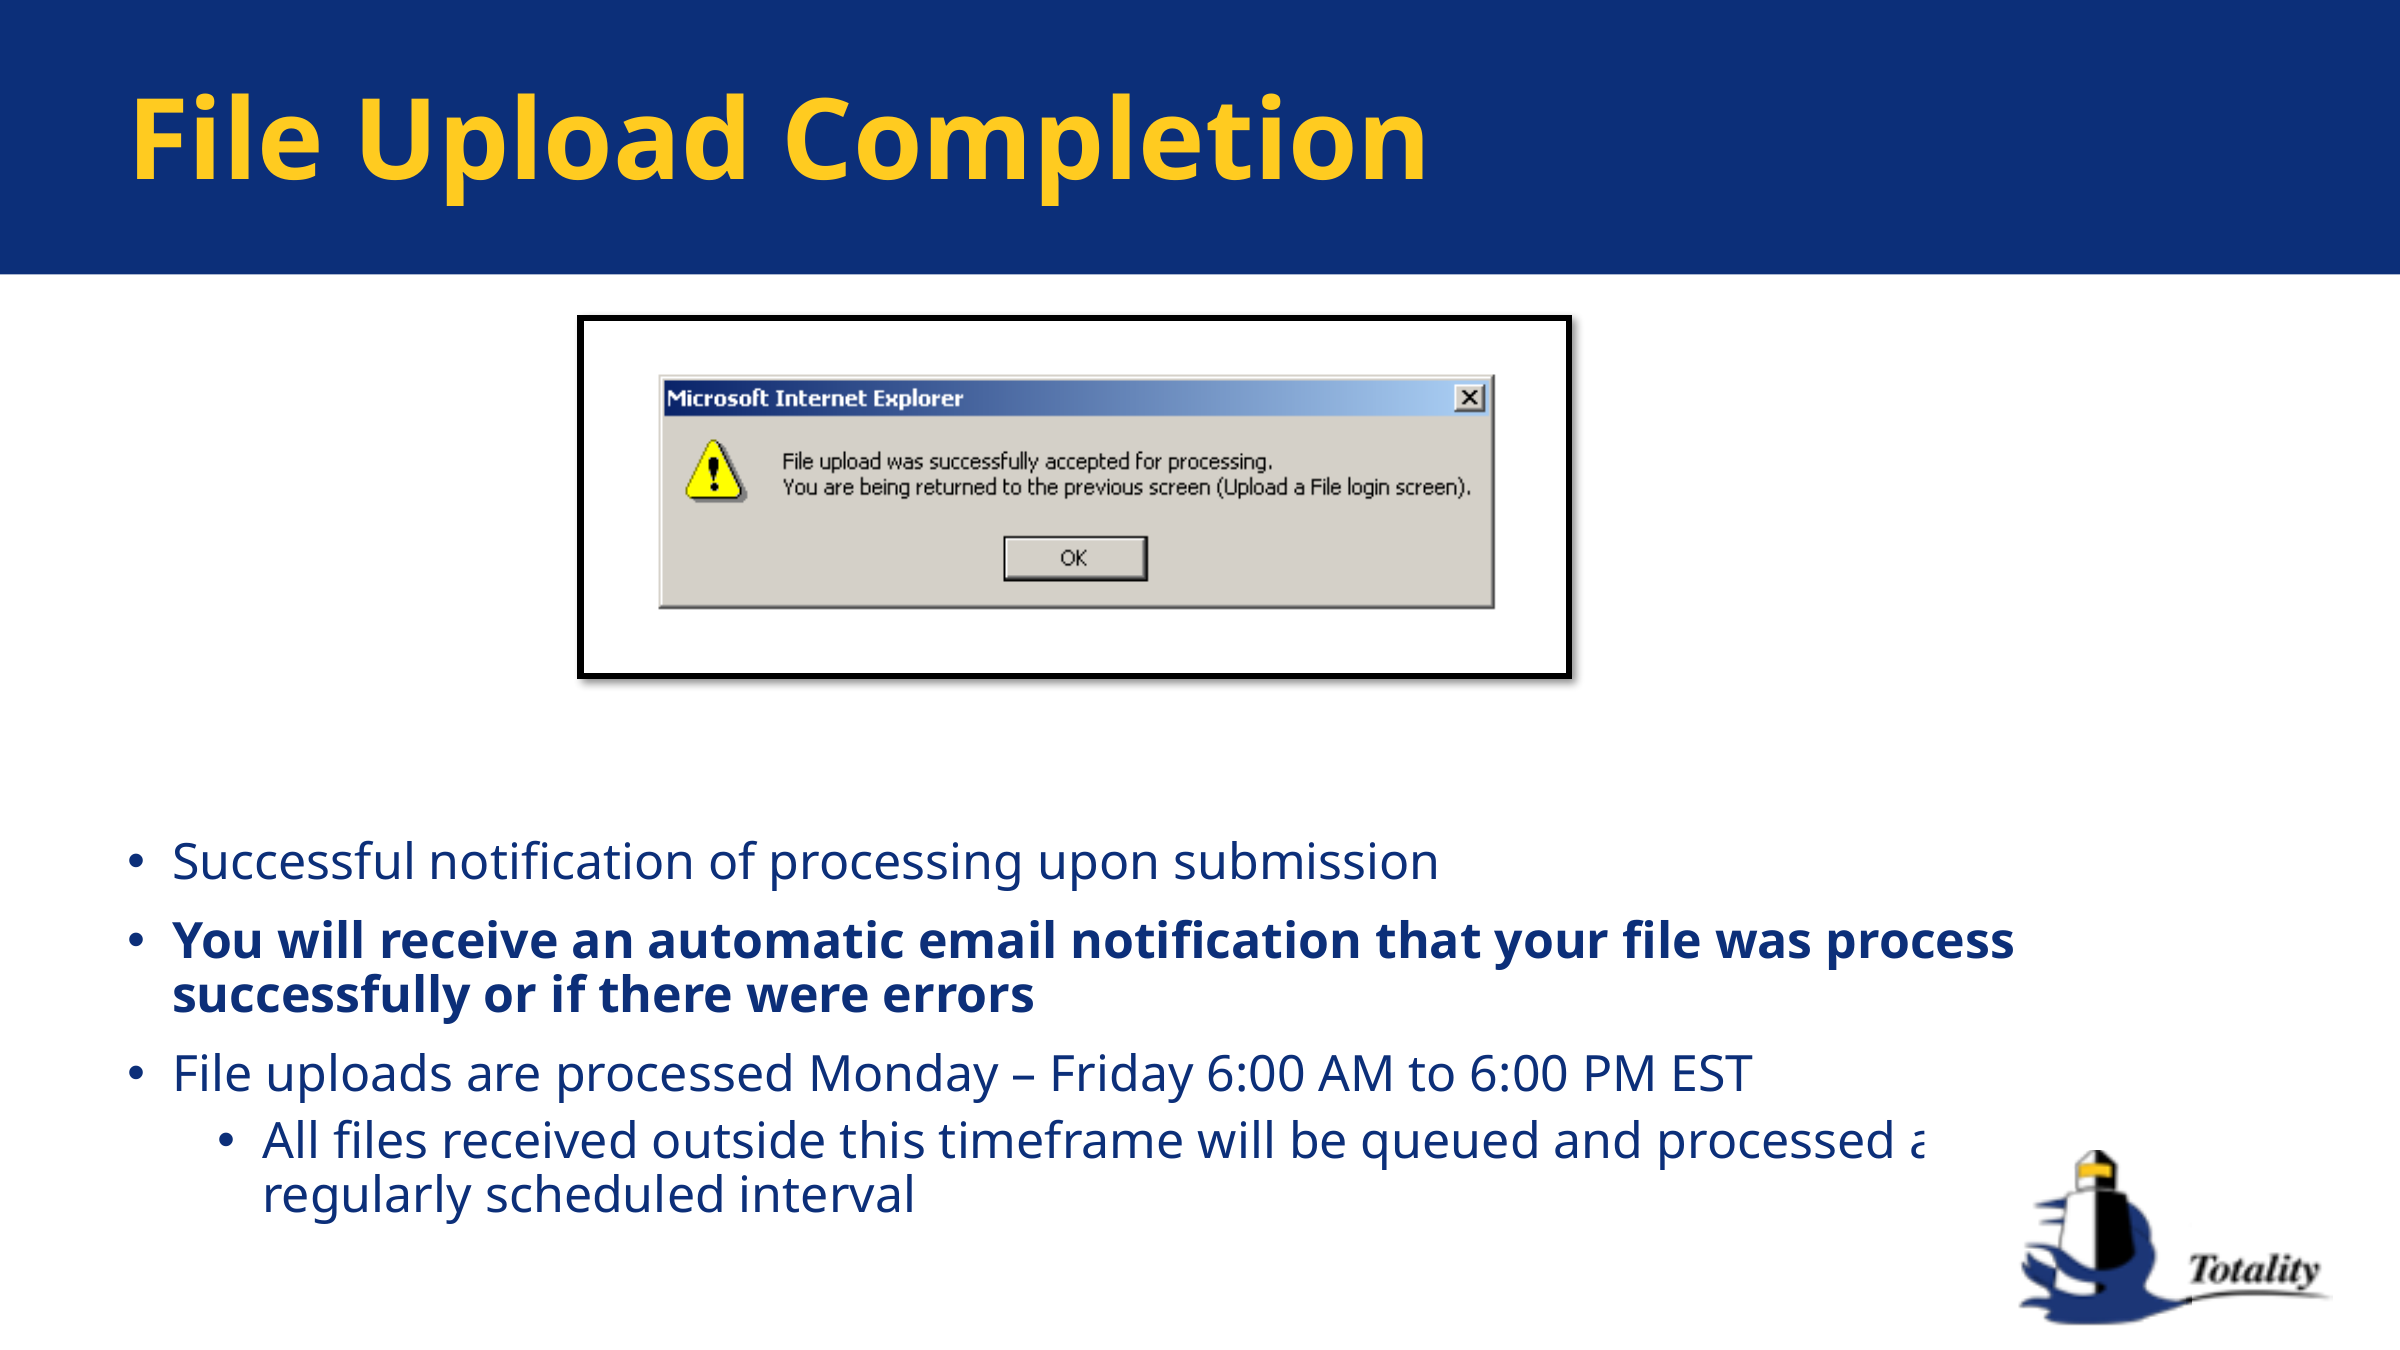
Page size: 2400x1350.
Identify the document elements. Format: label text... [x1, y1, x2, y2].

list Successful notification of processing upon submission You will receive an automatic email notification that your file was process successfully or if there were errors File uploads are processed Monday – Friday 6:00 AM to 6:00 PM EST All files received outside this timeframe will be queued and processed at the next regularly scheduled interval [112, 829, 2288, 1072]
picture [583, 320, 1566, 674]
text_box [1924, 1114, 2333, 1331]
title File Upload Completion [112, 75, 2288, 205]
